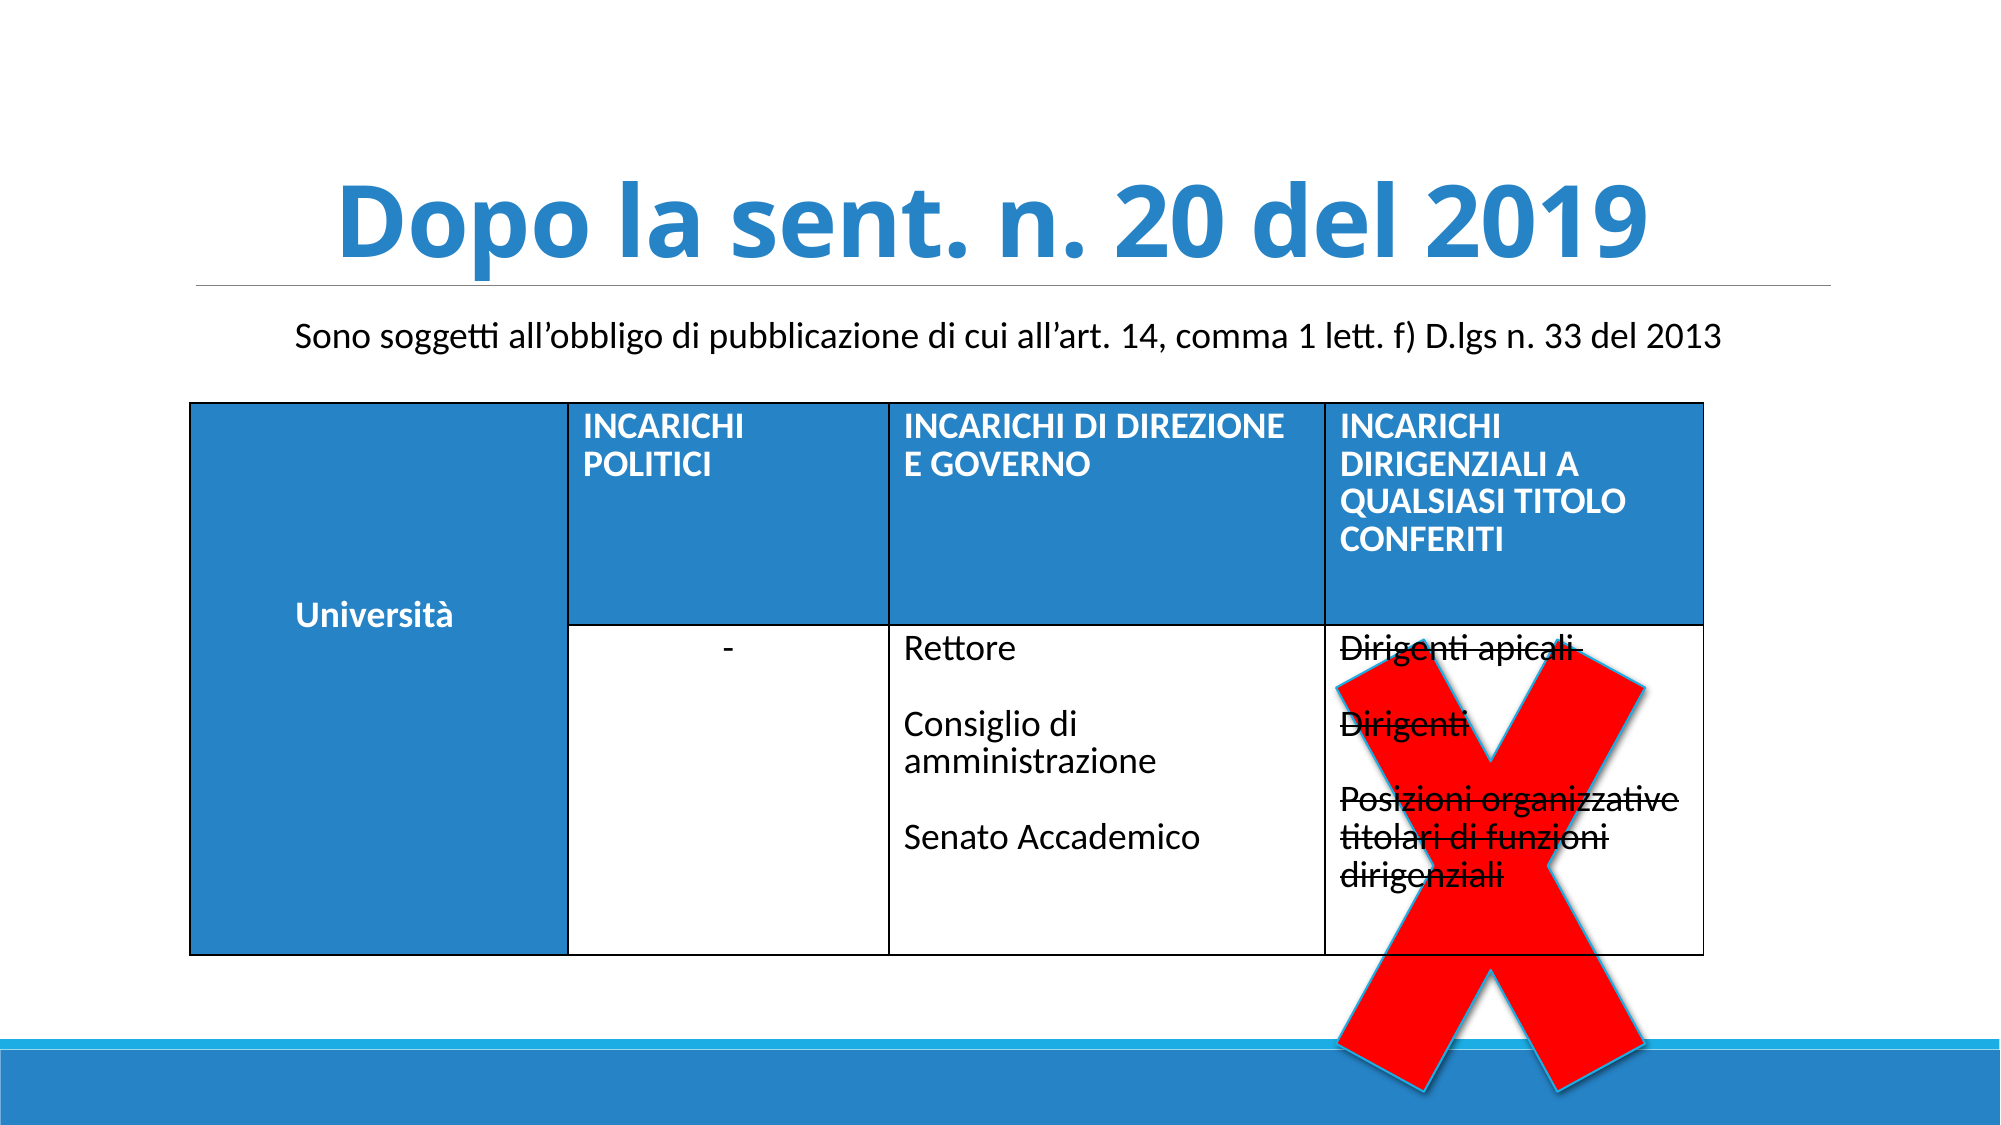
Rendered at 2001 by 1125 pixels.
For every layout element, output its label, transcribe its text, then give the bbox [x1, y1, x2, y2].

text_box [1335, 956, 1647, 1093]
table_header INCARICHI POLITICI [569, 404, 888, 624]
table_header Università [191, 404, 567, 954]
text_box Sono soggetti all’obbligo di pubblicazione di cui all’art. 14, comma 1 lett. f) D.lgs n. 33 del 2013 [271, 303, 1739, 408]
title Dopo la sent. n. 20 del 2019 [180, 47, 1830, 285]
table_cell Dirigenti apicali Dirigenti Posizioni organizzative titolari di funzioni dirigenziali [1326, 626, 1703, 954]
table_cell - [569, 626, 888, 954]
table_cell Rettore Consiglio di amministrazione Senato Accademico [890, 626, 1324, 954]
table_header INCARICHI DI DIREZIONE E GOVERNO [890, 404, 1324, 624]
table_header INCARICHI DIRIGENZIALI A QUALSIASI TITOLO CONFERITI [1326, 404, 1703, 624]
